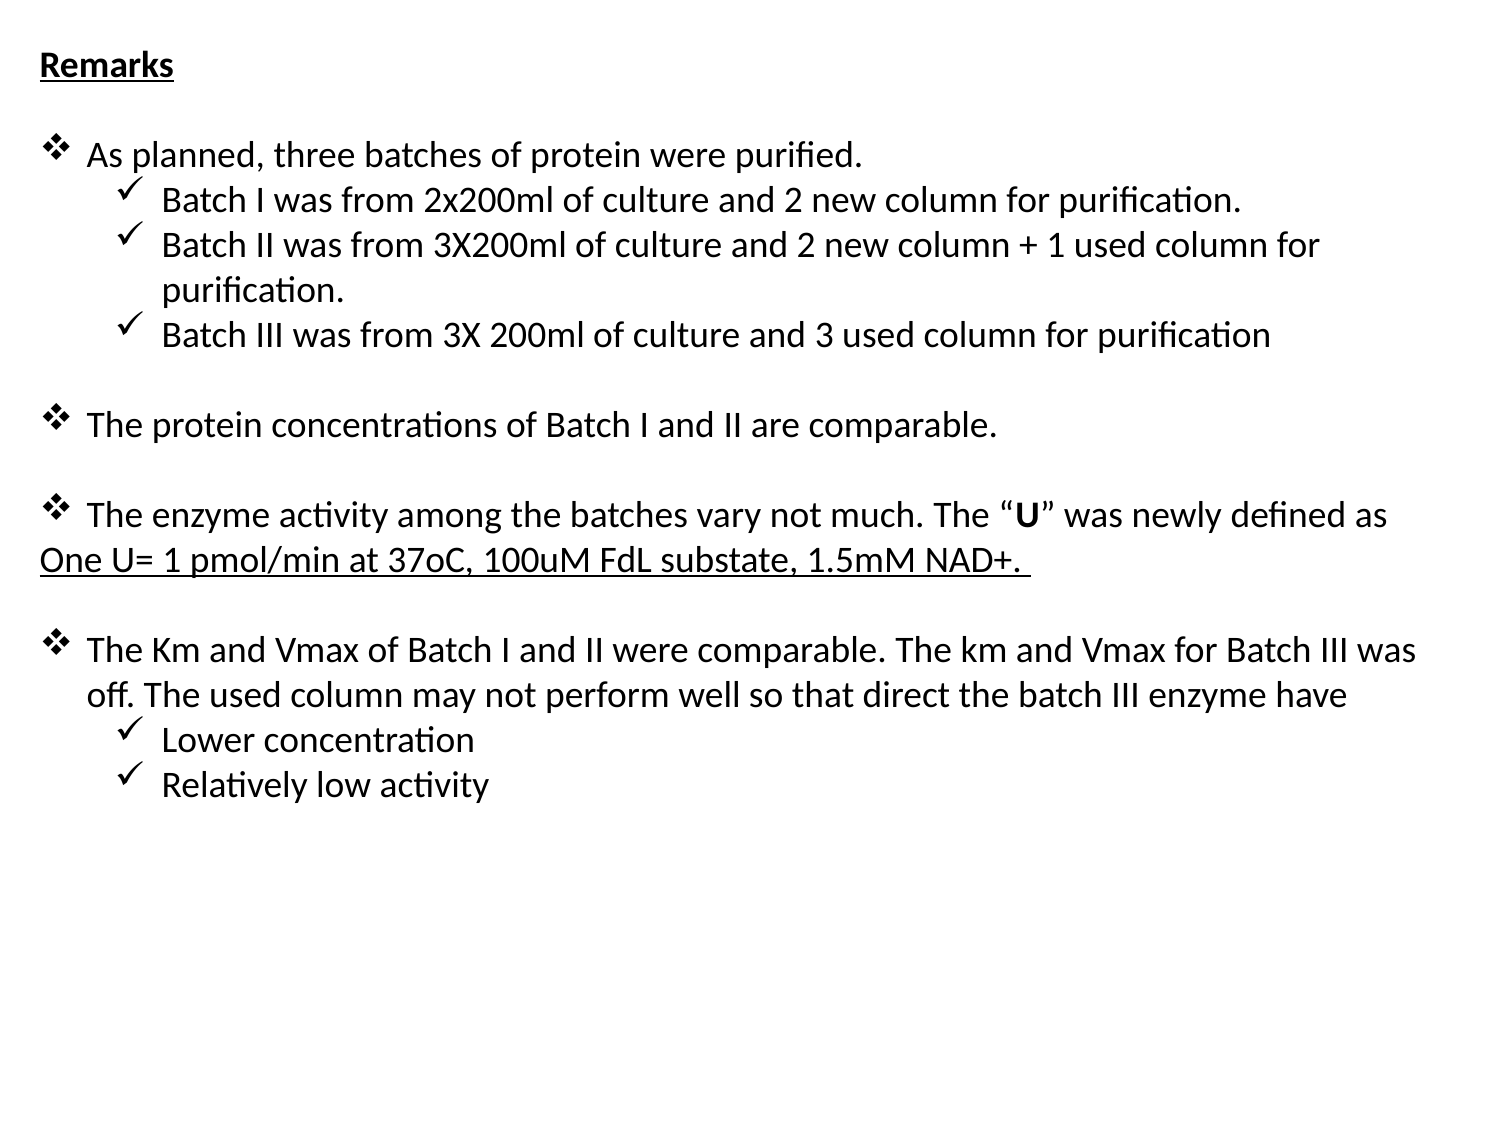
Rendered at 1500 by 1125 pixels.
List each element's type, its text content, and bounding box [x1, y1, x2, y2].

text_box Remarks As planned, three batches of protein were purified. Batch I was from 2x200ml of culture and 2 new column for purification. Batch II was from 3X200ml of culture and 2 new column + 1 used column for purification. Batch III was from 3X 200ml of culture and 3 used column for purification The protein concentrations of Batch I and II are comparable. The enzyme activity among the batches vary not much. The “U” was newly defined as One U= 1 pmol/min at 37oC, 100uM FdL substate, 1.5mM NAD+. The Km and Vmax of Batch I and II were comparable. The km and Vmax for Batch III was off. The used column may not perform well so that direct the batch III enzyme have Lower concentration Relatively low activity [24, 32, 1450, 857]
